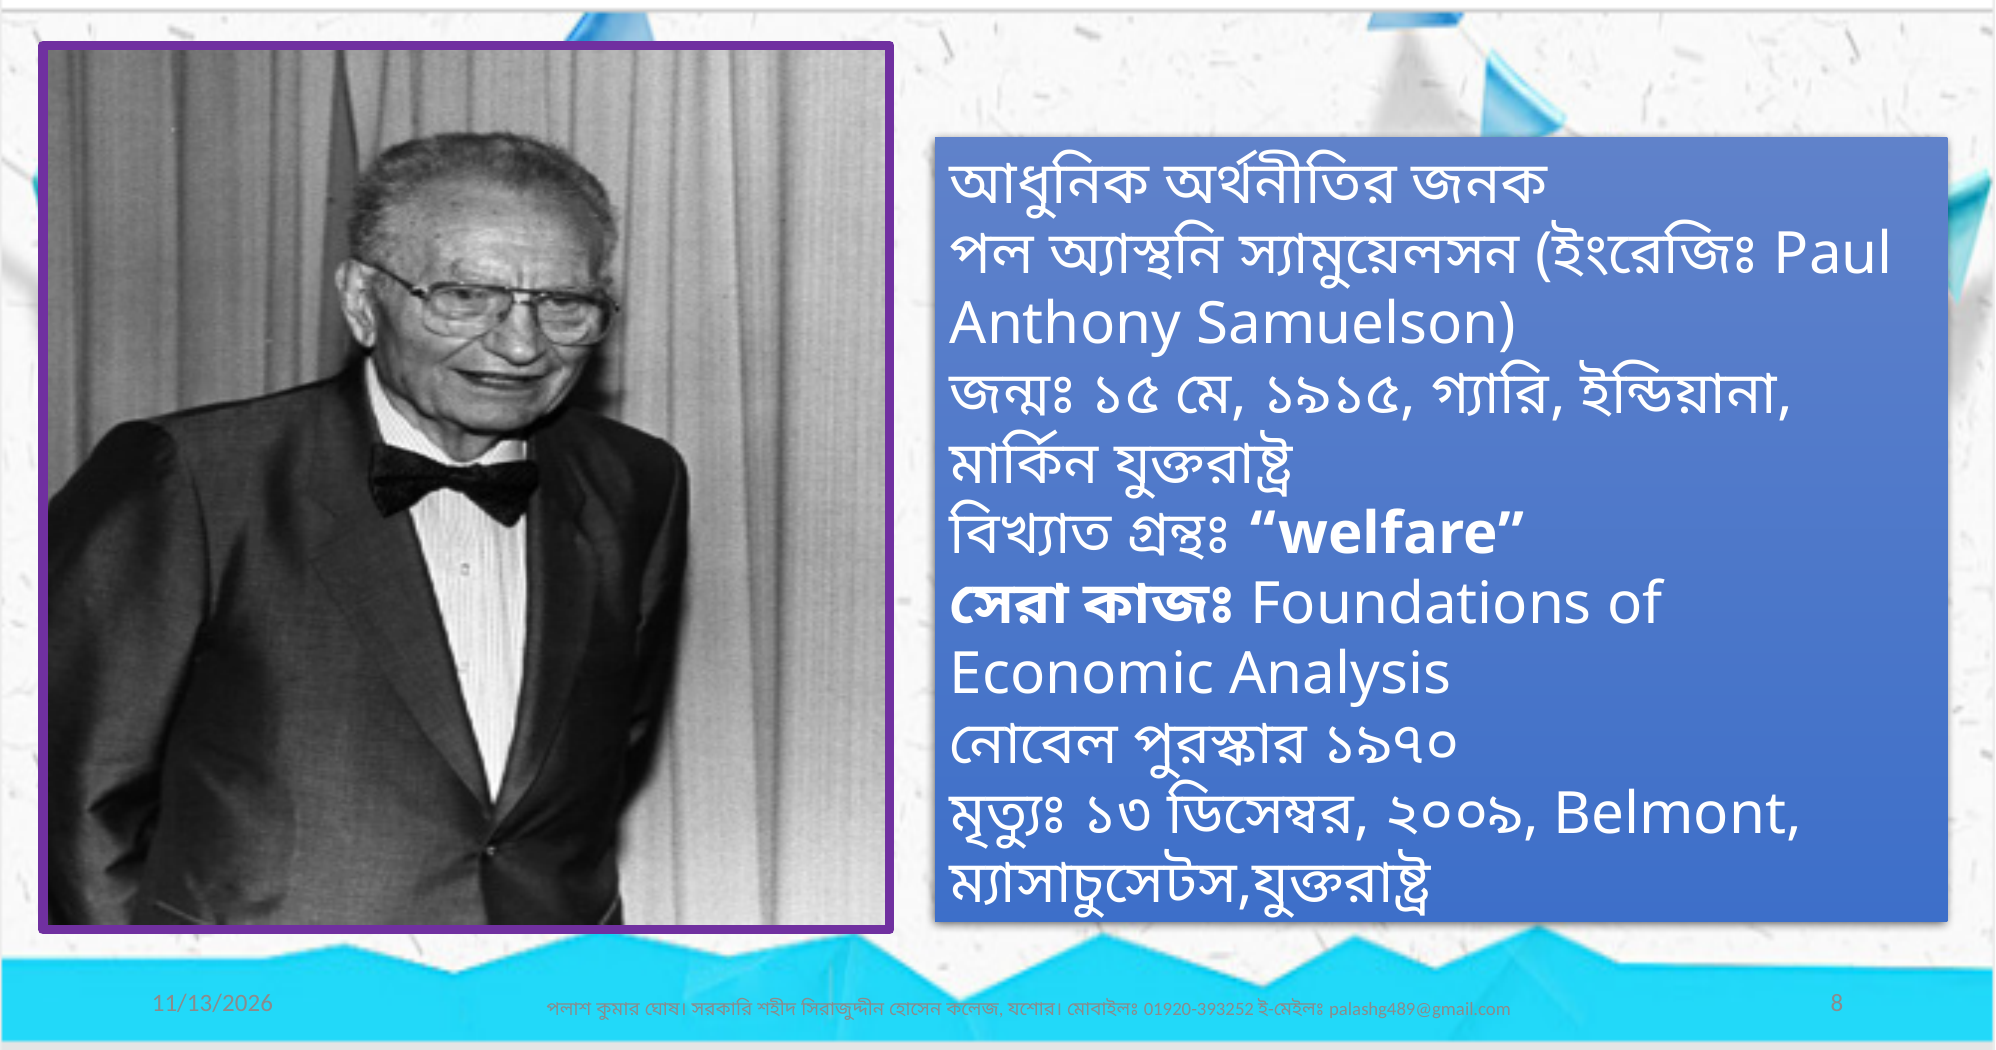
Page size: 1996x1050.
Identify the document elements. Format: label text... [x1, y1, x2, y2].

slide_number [137, 973, 587, 1030]
picture [0, 0, 1996, 1050]
footer পলাশ কুমার ঘোষ। সরকারি শহীদ সিরাজুদ্দীন হোসেন কলেজ, যশোর। মোবাইলঃ 01920-393252 ই-মেইলঃ palashg489@gmail.com [435, 987, 1408, 1030]
text_box আধুনিক অর্থনীতির জনক পল অ্যাস্থনি স্যামুয়েলসন (ইংরেজিঃ Paul Anthony Samuelson) জন্মঃ ১৫ মে, ১৯১৫, গ্যারি, ইন্ডিয়ানা, মার্কিন যুক্তরাষ্ট্র বিখ্যাত গ্রন্থঃ “welfare” সেরা কাজঃ Foundations of Economic Analysis নোবেল পুরস্কার ১৯৭০ মৃত্যুঃ ১৩ ডিসেম্বর, ২০০৯, Belmont, ম্যাসাচুসেটস,যুক্তরাষ্ট্র [935, 137, 1948, 922]
slide_number 8 [1408, 973, 1858, 1030]
